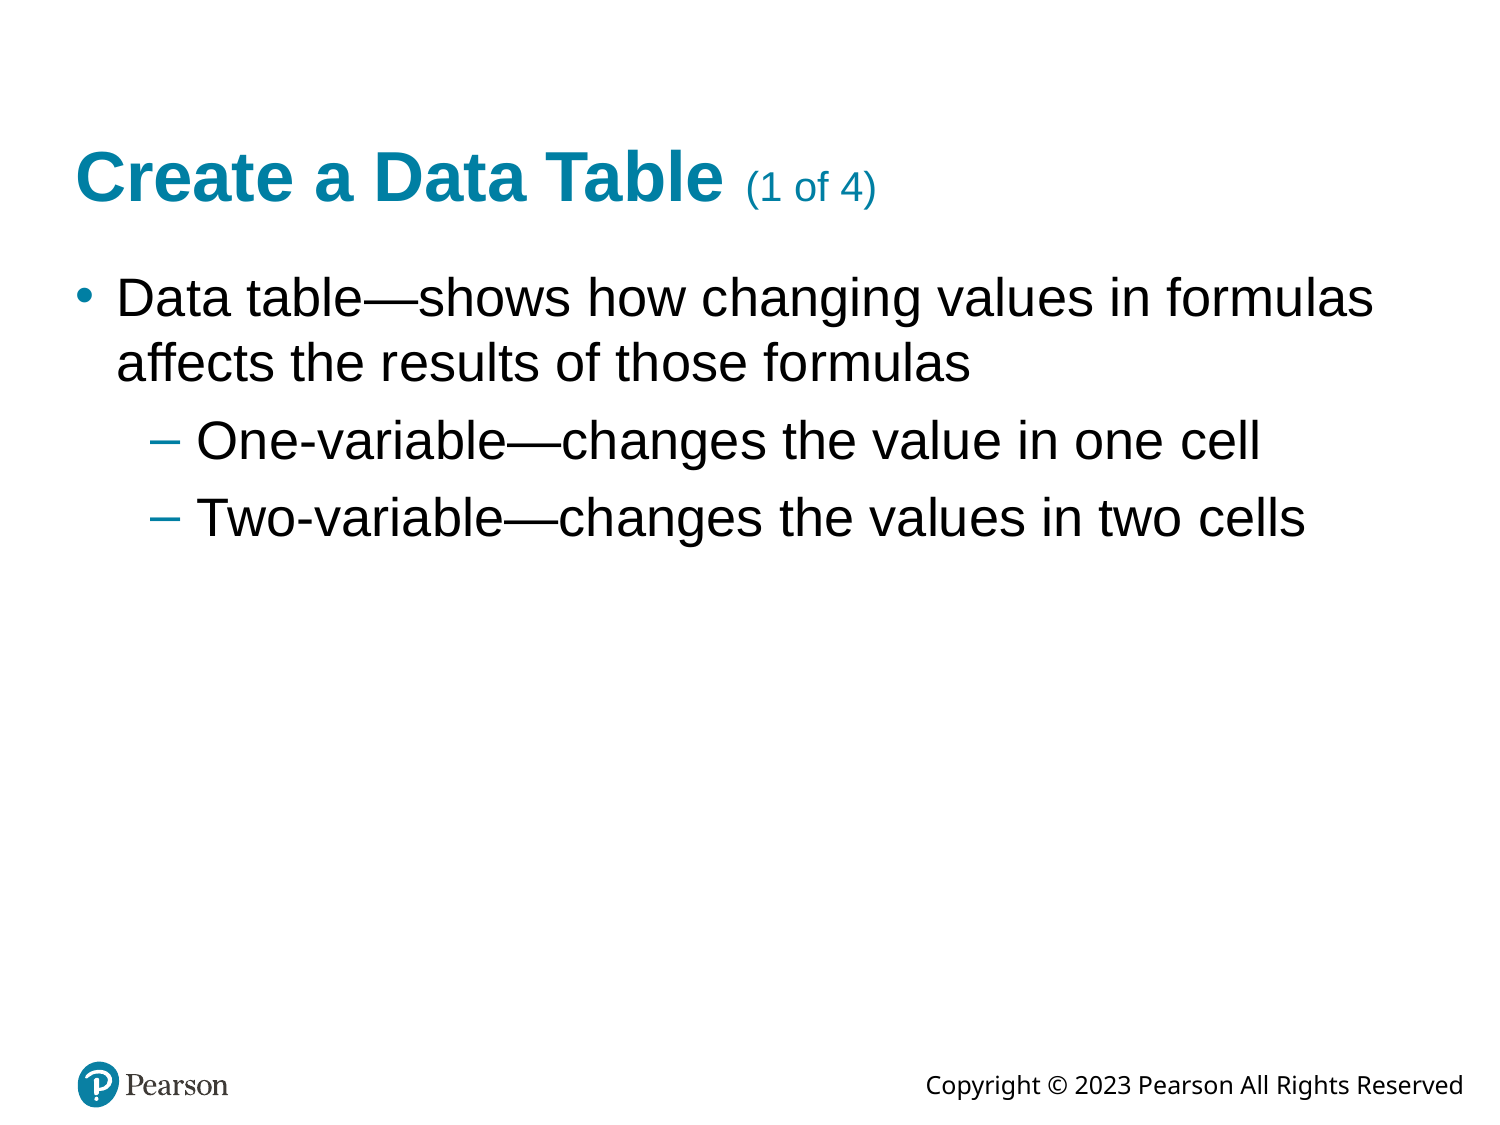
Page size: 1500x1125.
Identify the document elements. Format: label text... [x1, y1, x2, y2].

list Data table—shows how changing values in formulas affects the results of those formulas One-variable—changes the value in one cell Two-variable—changes the values in two cells [75, 262, 1425, 1005]
title Create a Data Table (1 of 4) [75, 35, 1425, 216]
